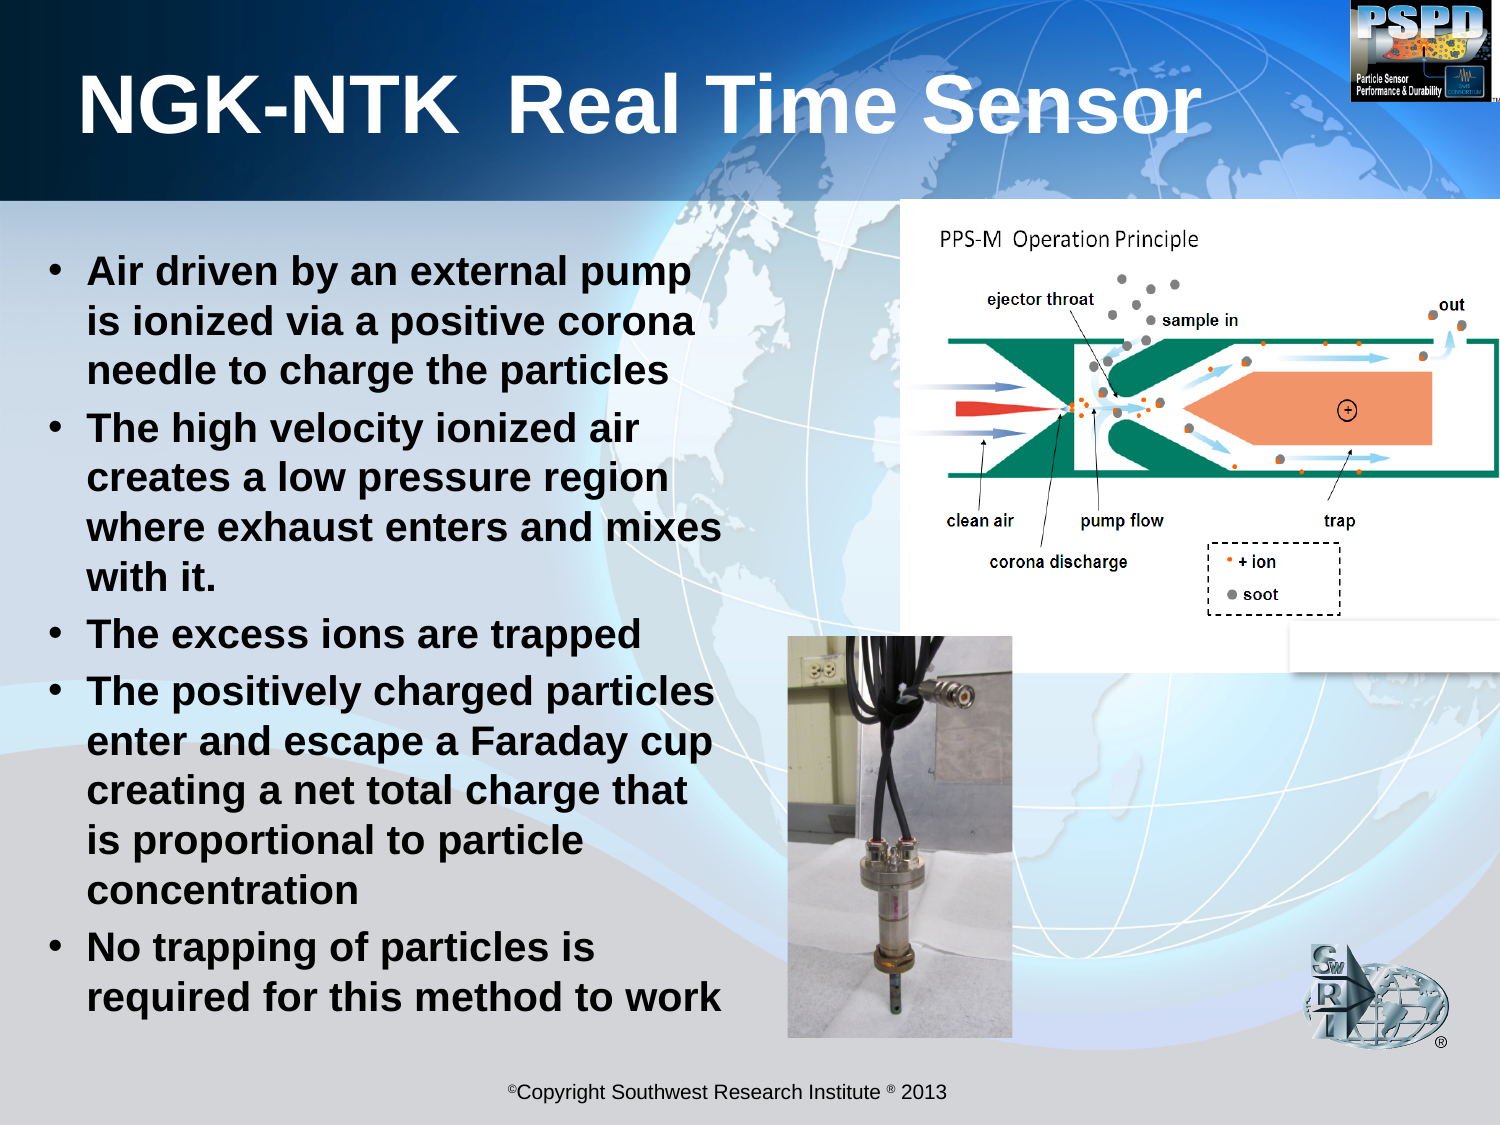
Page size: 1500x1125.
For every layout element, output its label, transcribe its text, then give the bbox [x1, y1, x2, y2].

title NGK-NTK Real Time Sensor [62, 0, 1500, 200]
picture [0, 0, 1500, 1125]
list Air driven by an external pump is ionized via a positive corona needle to charge the particles The high velocity ionized air creates a low pressure region where exhaust enters and mixes with it. The excess ions are trapped The positively charged particles enter and escape a Faraday cup creating a net total charge that is proportional to particle concentration No trapping of particles is required for this method to work [33, 236, 738, 1125]
